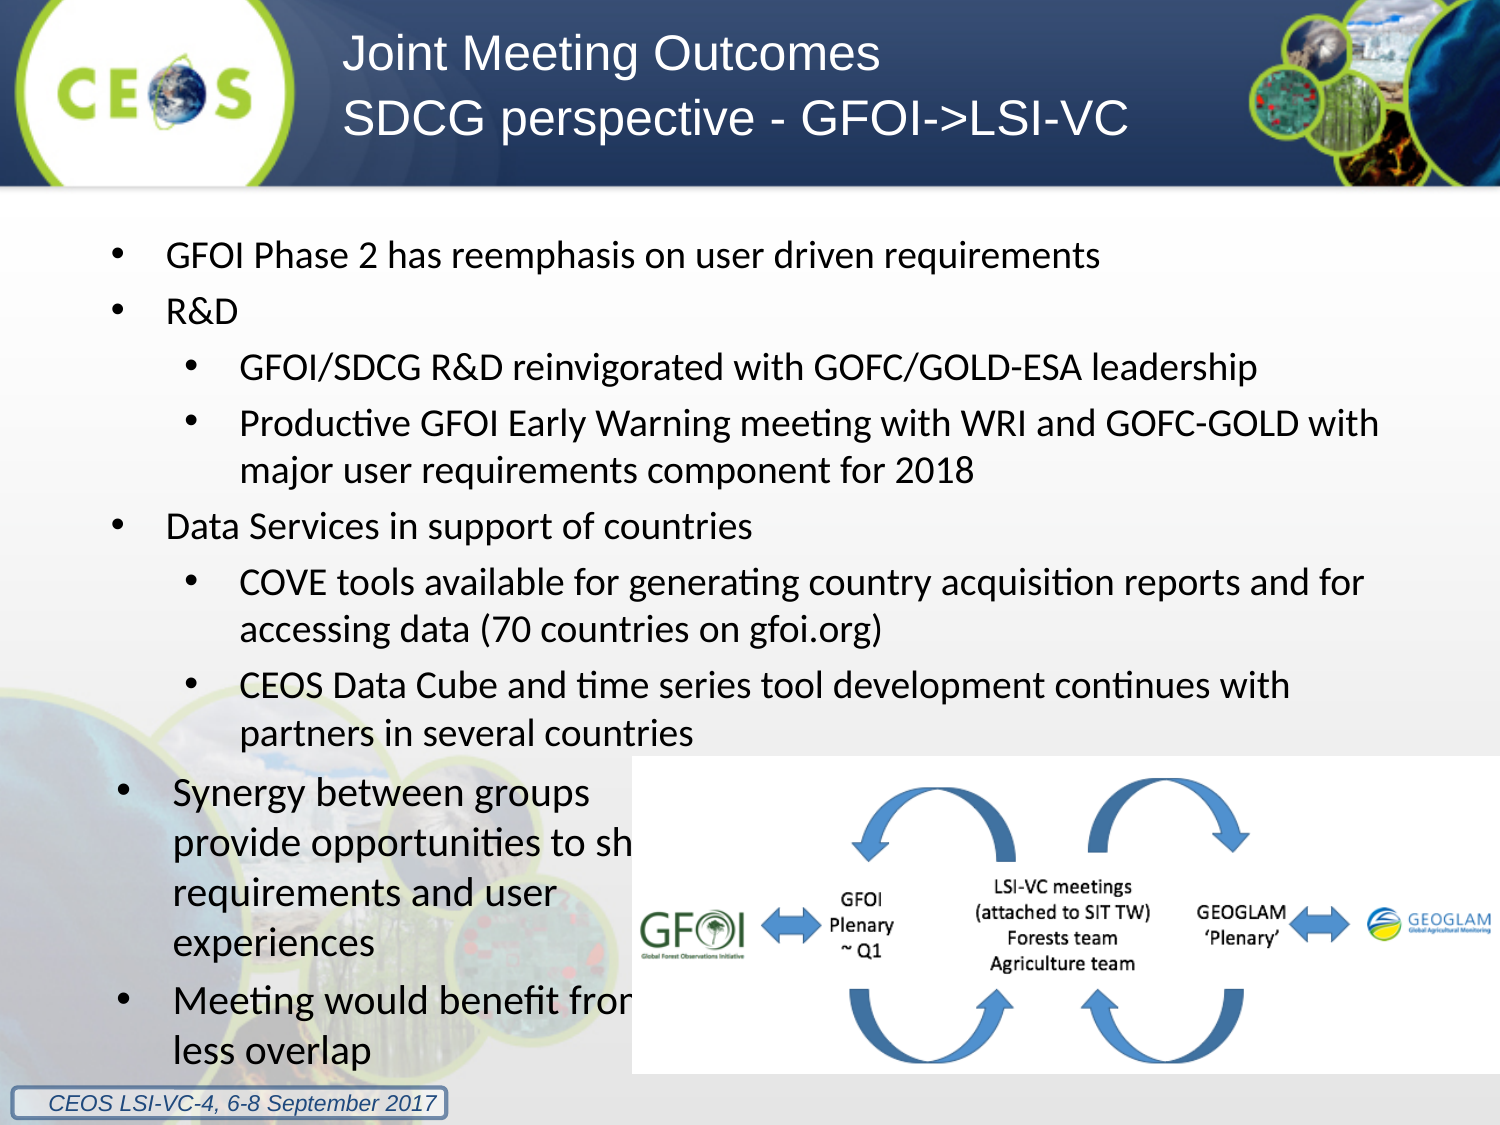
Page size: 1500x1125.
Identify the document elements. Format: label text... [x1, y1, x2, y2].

picture [0, 0, 1500, 1125]
text_box Synergy between groups provide opportunities to share requirements and user experiences Meeting would benefit from less overlap [33, 756, 700, 1081]
text_box Joint Meeting Outcomes SDCG perspective - GFOI->LSI-VC [334, 20, 1138, 154]
list GFOI Phase 2 has reemphasis on user driven requirements R&D GFOI/SDCG R&D reinvigorated with GOFC/GOLD-ESA leadership Productive GFOI Early Warning meeting with WRI and GOFC-GOLD with major user requirements component for 2018 Data Services in support of countries COVE tools available for generating country acquisition reports and for accessing data (70 countries on gfoi.org) CEOS Data Cube and time series tool development continues with partners in several countries [102, 221, 1442, 756]
